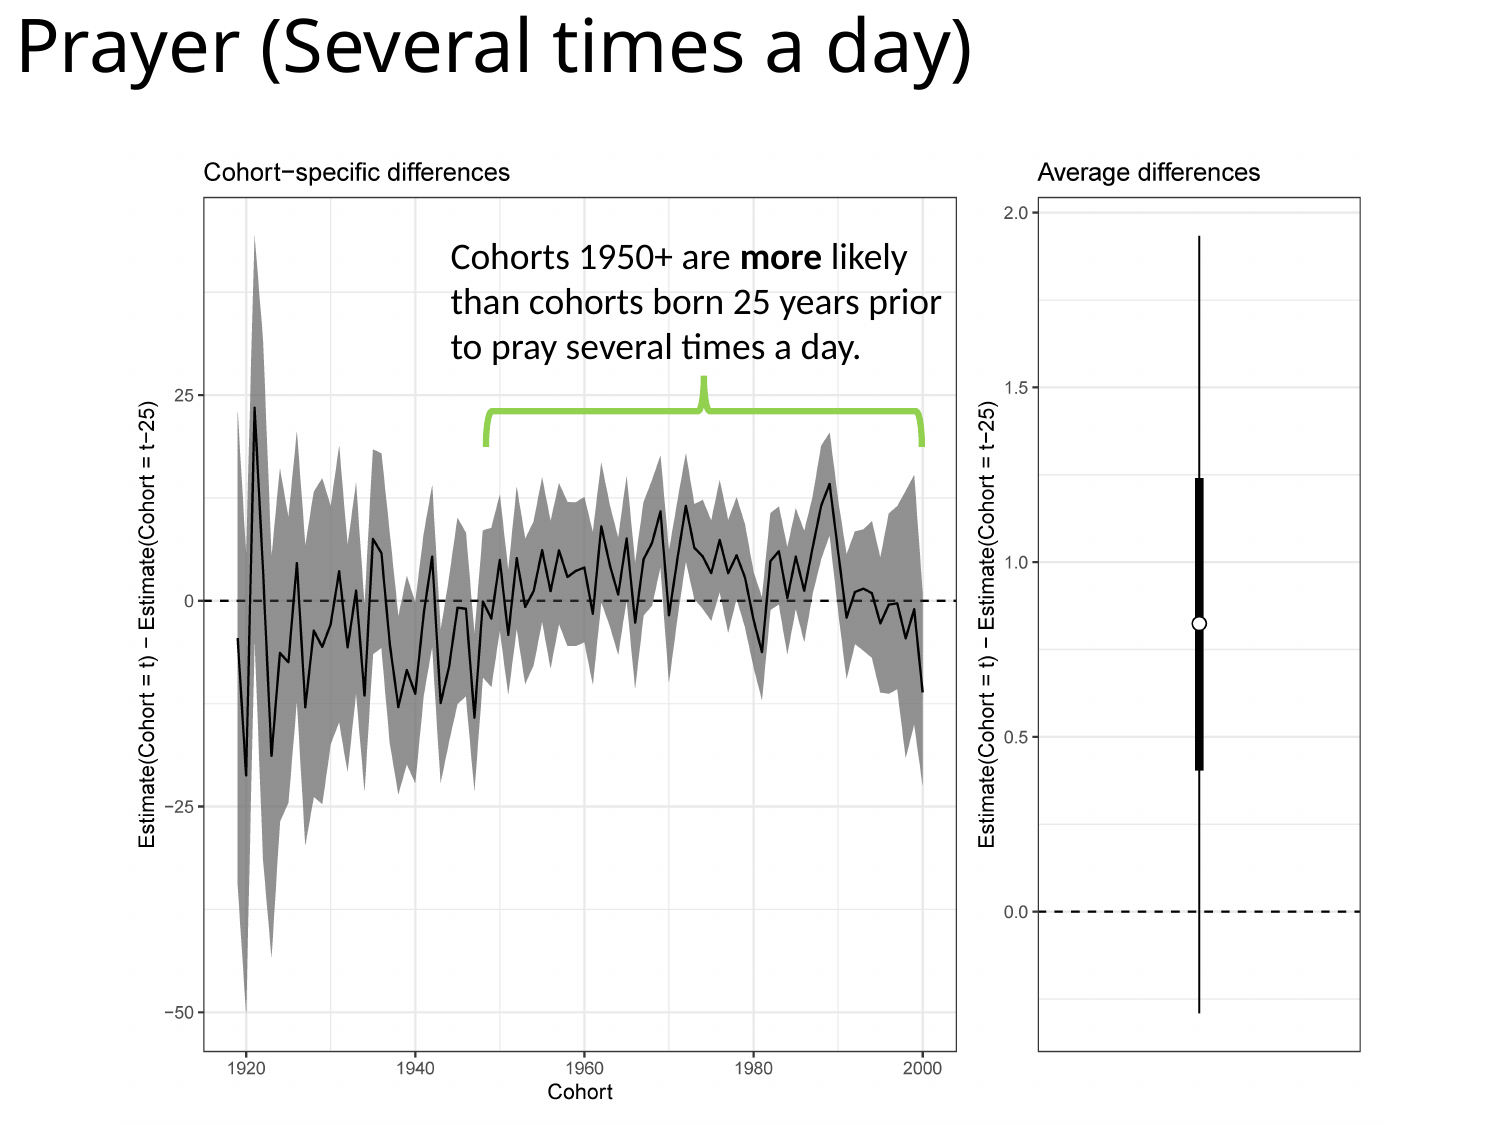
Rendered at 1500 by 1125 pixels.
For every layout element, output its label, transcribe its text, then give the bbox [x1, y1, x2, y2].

title Prayer (Several times a day) [0, 0, 1294, 97]
picture [117, 141, 1382, 1125]
